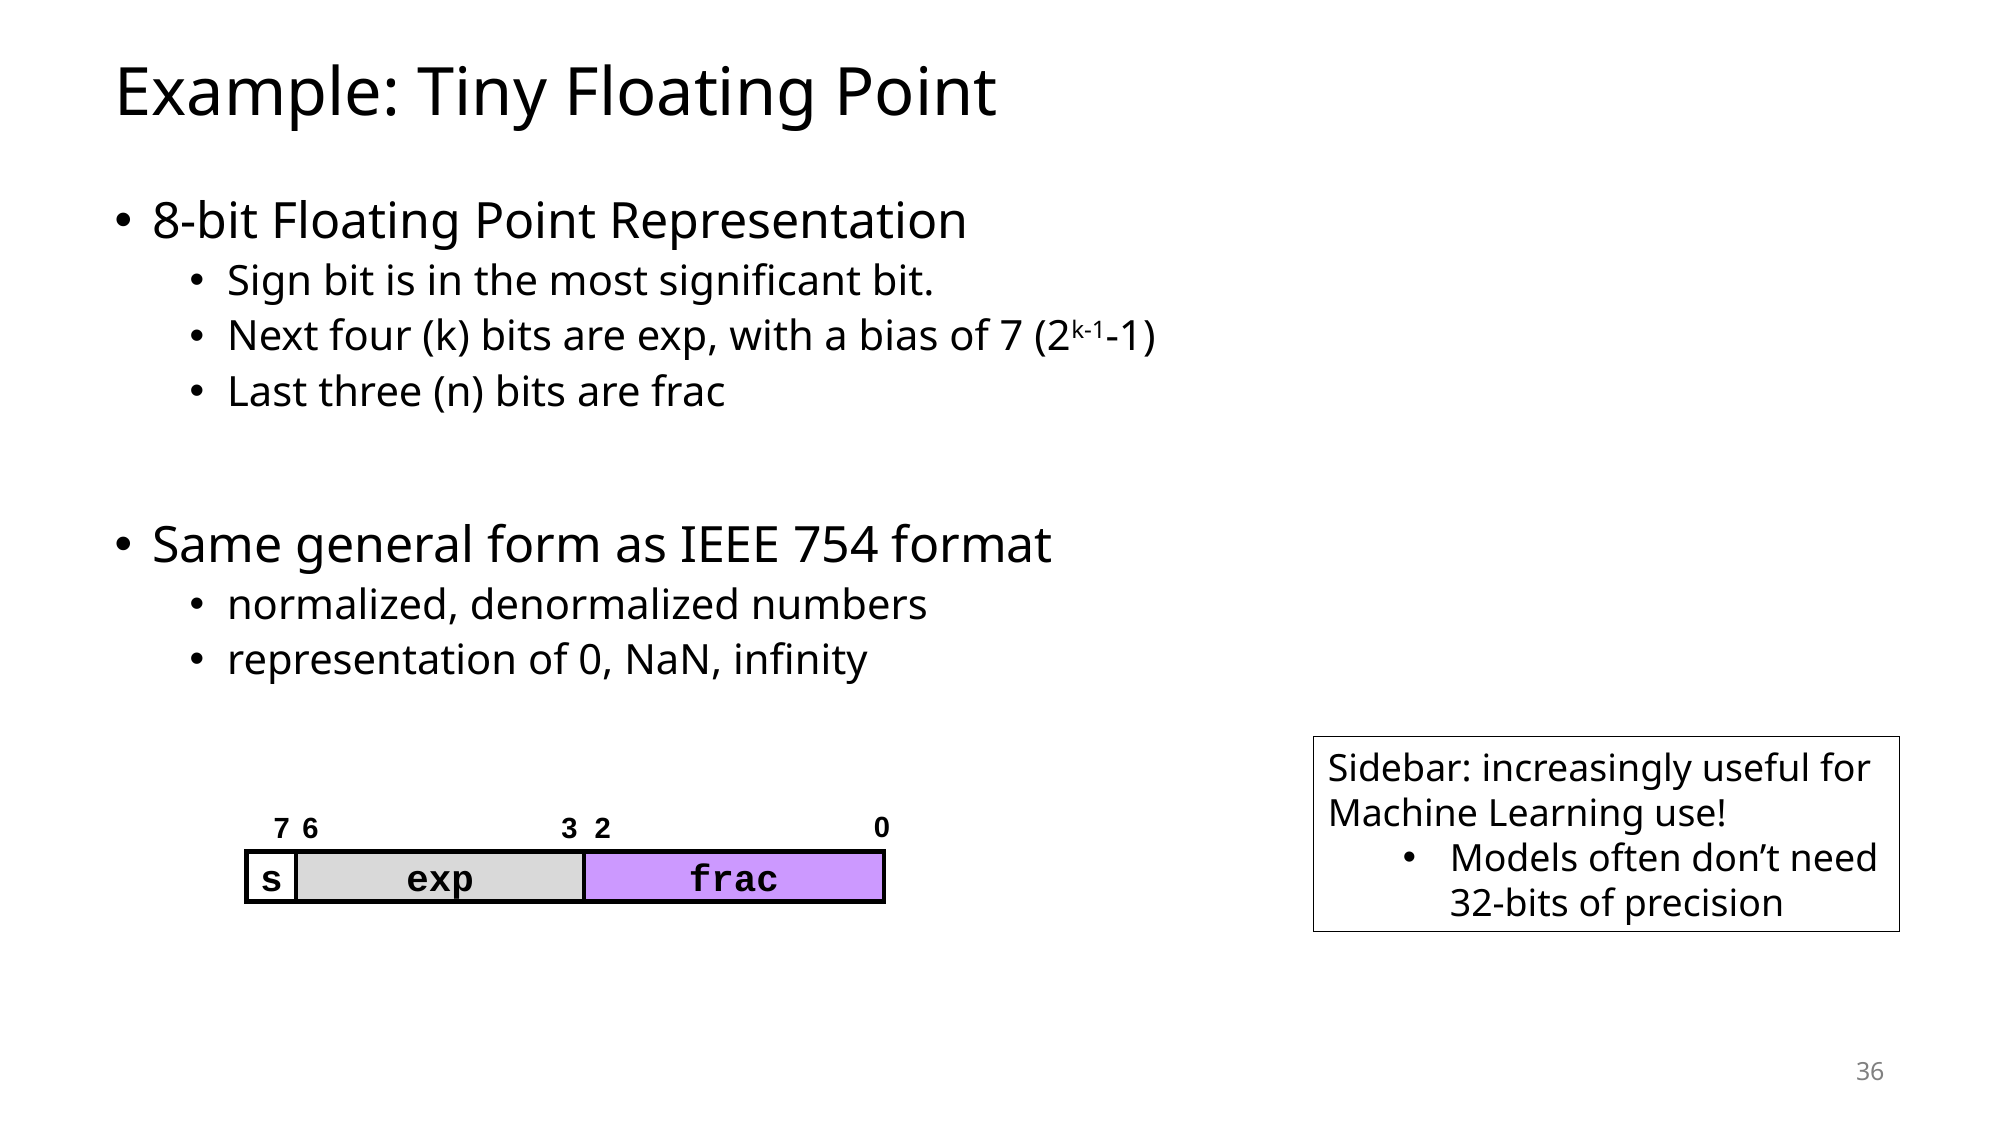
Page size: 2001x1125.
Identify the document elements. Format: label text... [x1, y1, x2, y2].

text_box 2 [593, 801, 626, 852]
list 8-bit Floating Point Representation Sign bit is in the most significant bit. Next four (k) bits are exp, with a bias of 7 (2k-1-1) Last three (n) bits are frac Same general form as IEEE 754 format normalized, denormalized numbers representation of 0, NaN, infinity [99, 187, 1900, 1013]
text_box exp [296, 851, 583, 902]
text_box 3 [546, 801, 593, 852]
title Example: Tiny Floating Point [99, 37, 1900, 150]
text_box Sidebar: increasingly useful for Machine Learning use! Models often don’t need 32-bits of precision [1313, 736, 1900, 932]
text_box frac [583, 851, 884, 902]
slide_number 36 [1749, 1042, 1900, 1103]
text_box 0 [859, 801, 906, 851]
text_box 7 [258, 801, 305, 852]
text_box s [246, 851, 296, 902]
text_box 6 [305, 801, 334, 852]
